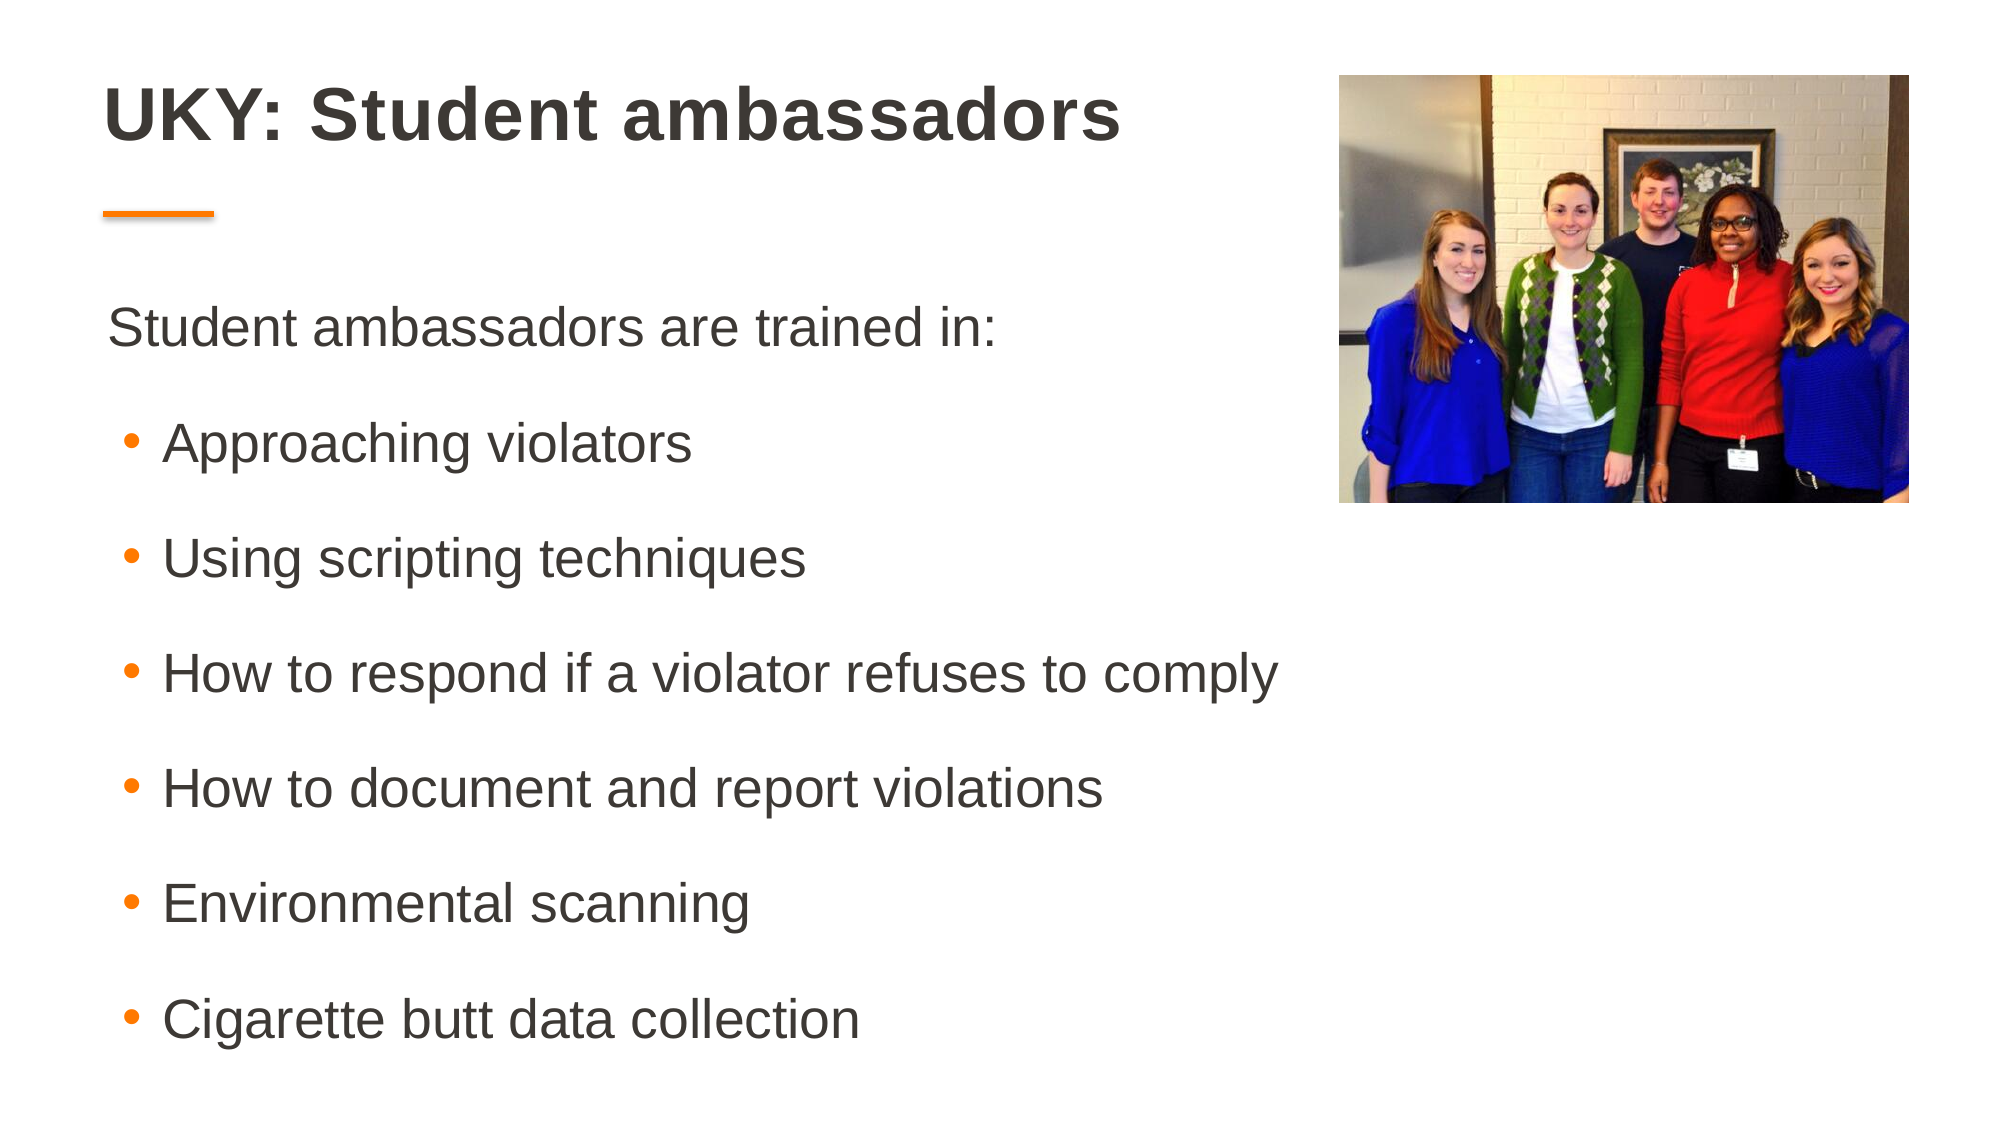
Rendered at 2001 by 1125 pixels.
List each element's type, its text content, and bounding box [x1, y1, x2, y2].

title UKY: Student ambassadors [103, 75, 1177, 175]
list Student ambassadors are trained in: Approaching violators Using scripting techniques How to respond if a violator refuses to comply How to document and report violations Environmental scanning Cigarette butt data collection [103, 291, 1503, 1054]
picture [1339, 75, 1909, 503]
